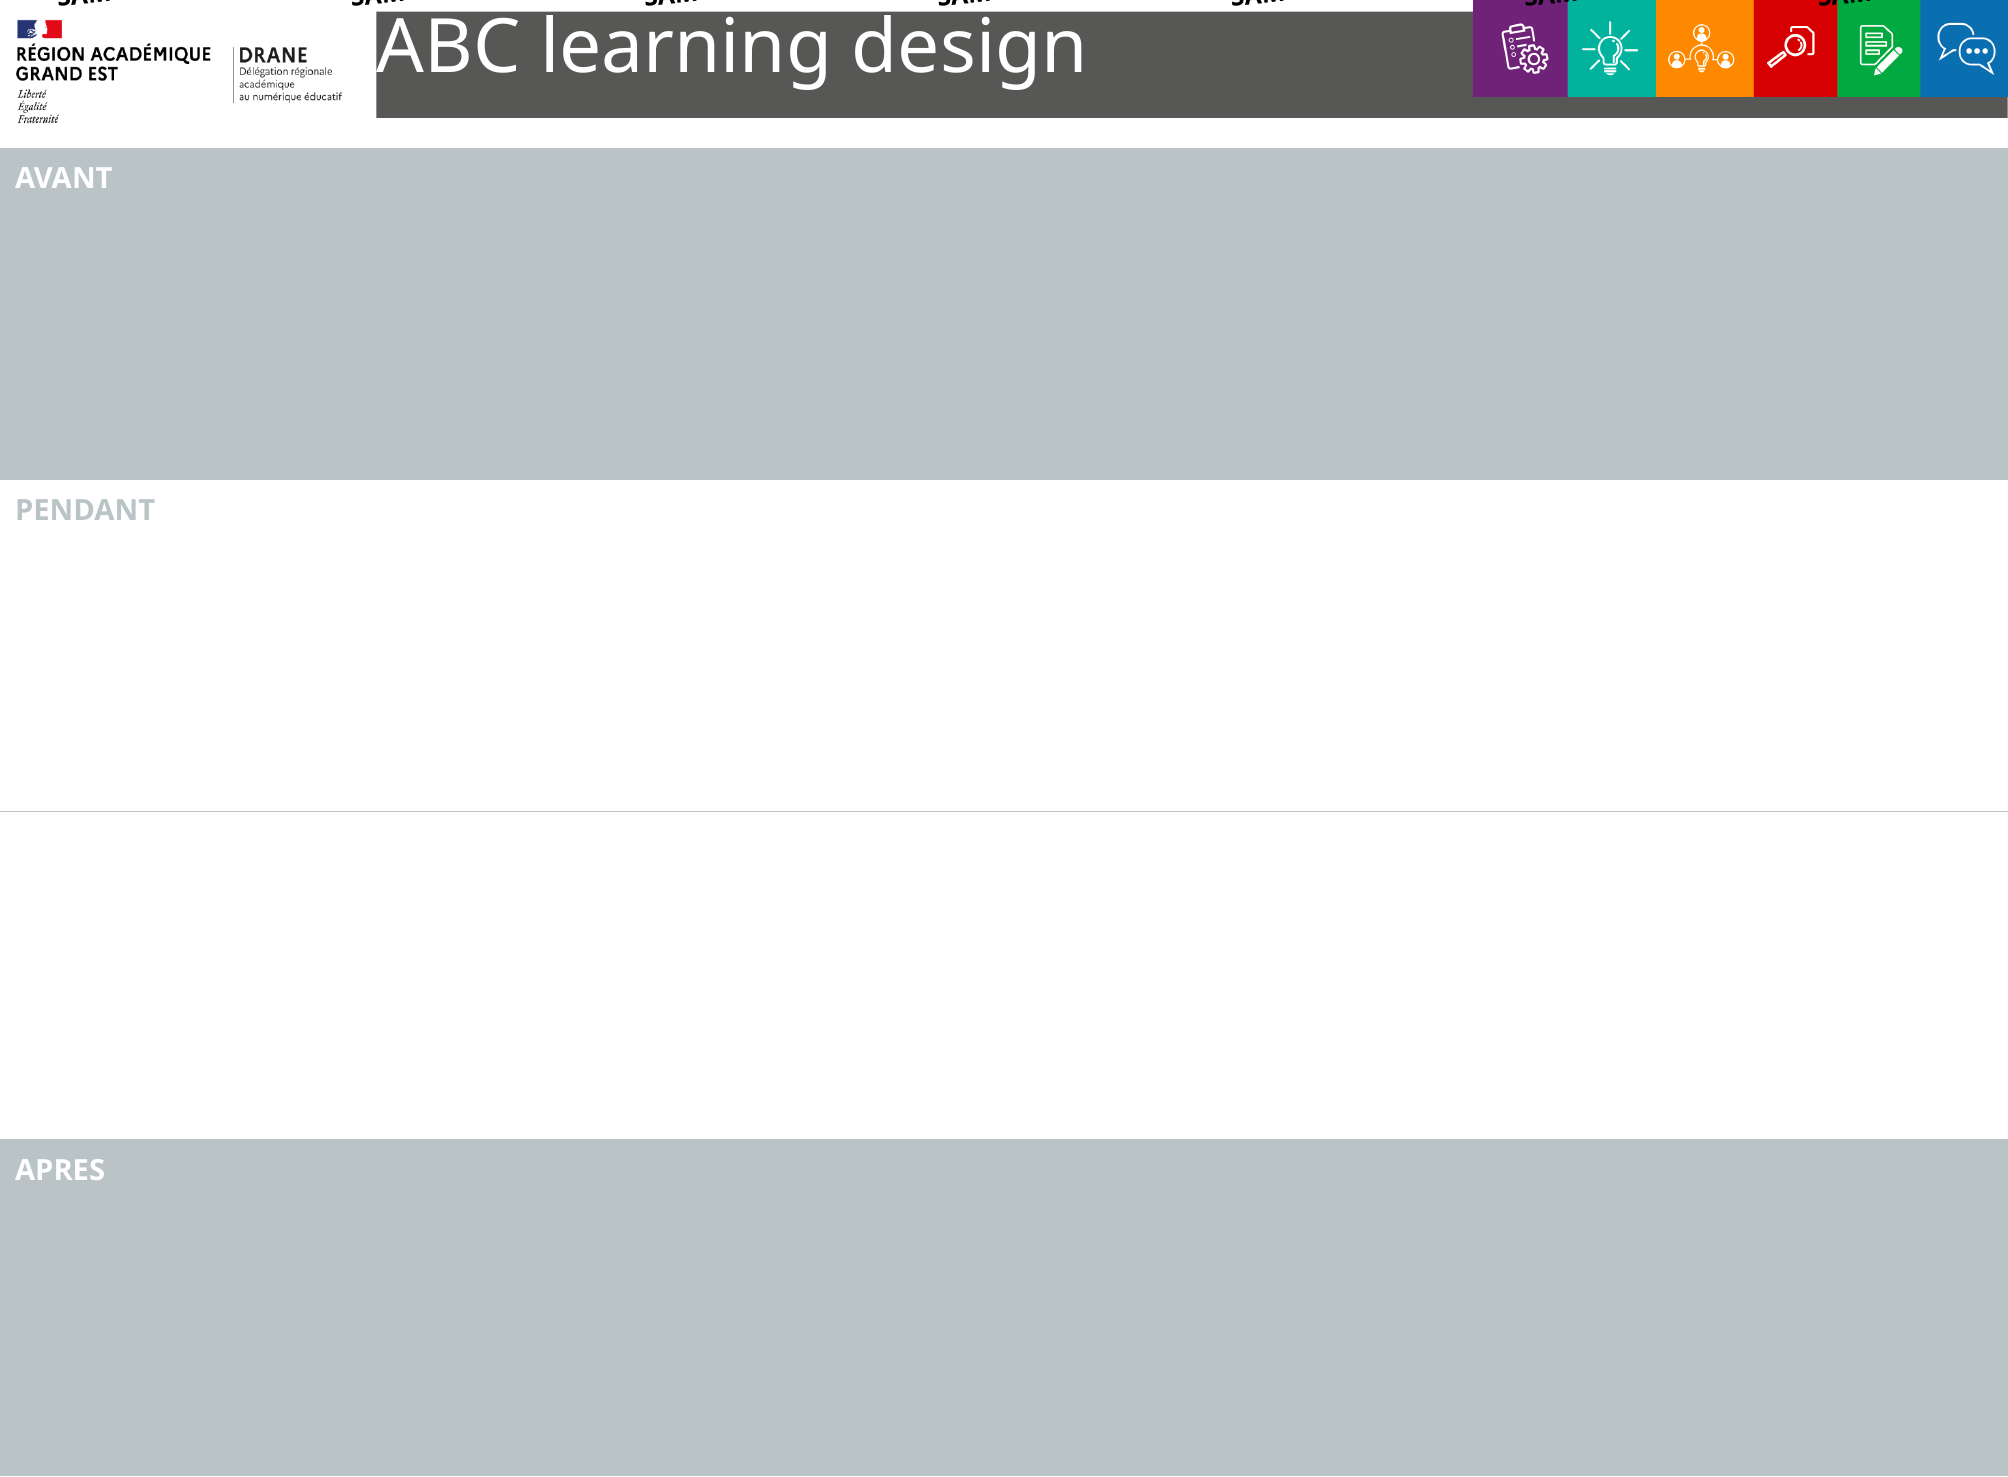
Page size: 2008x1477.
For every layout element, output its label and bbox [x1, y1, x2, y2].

picture [0, 1, 356, 141]
picture [1473, 0, 2008, 97]
